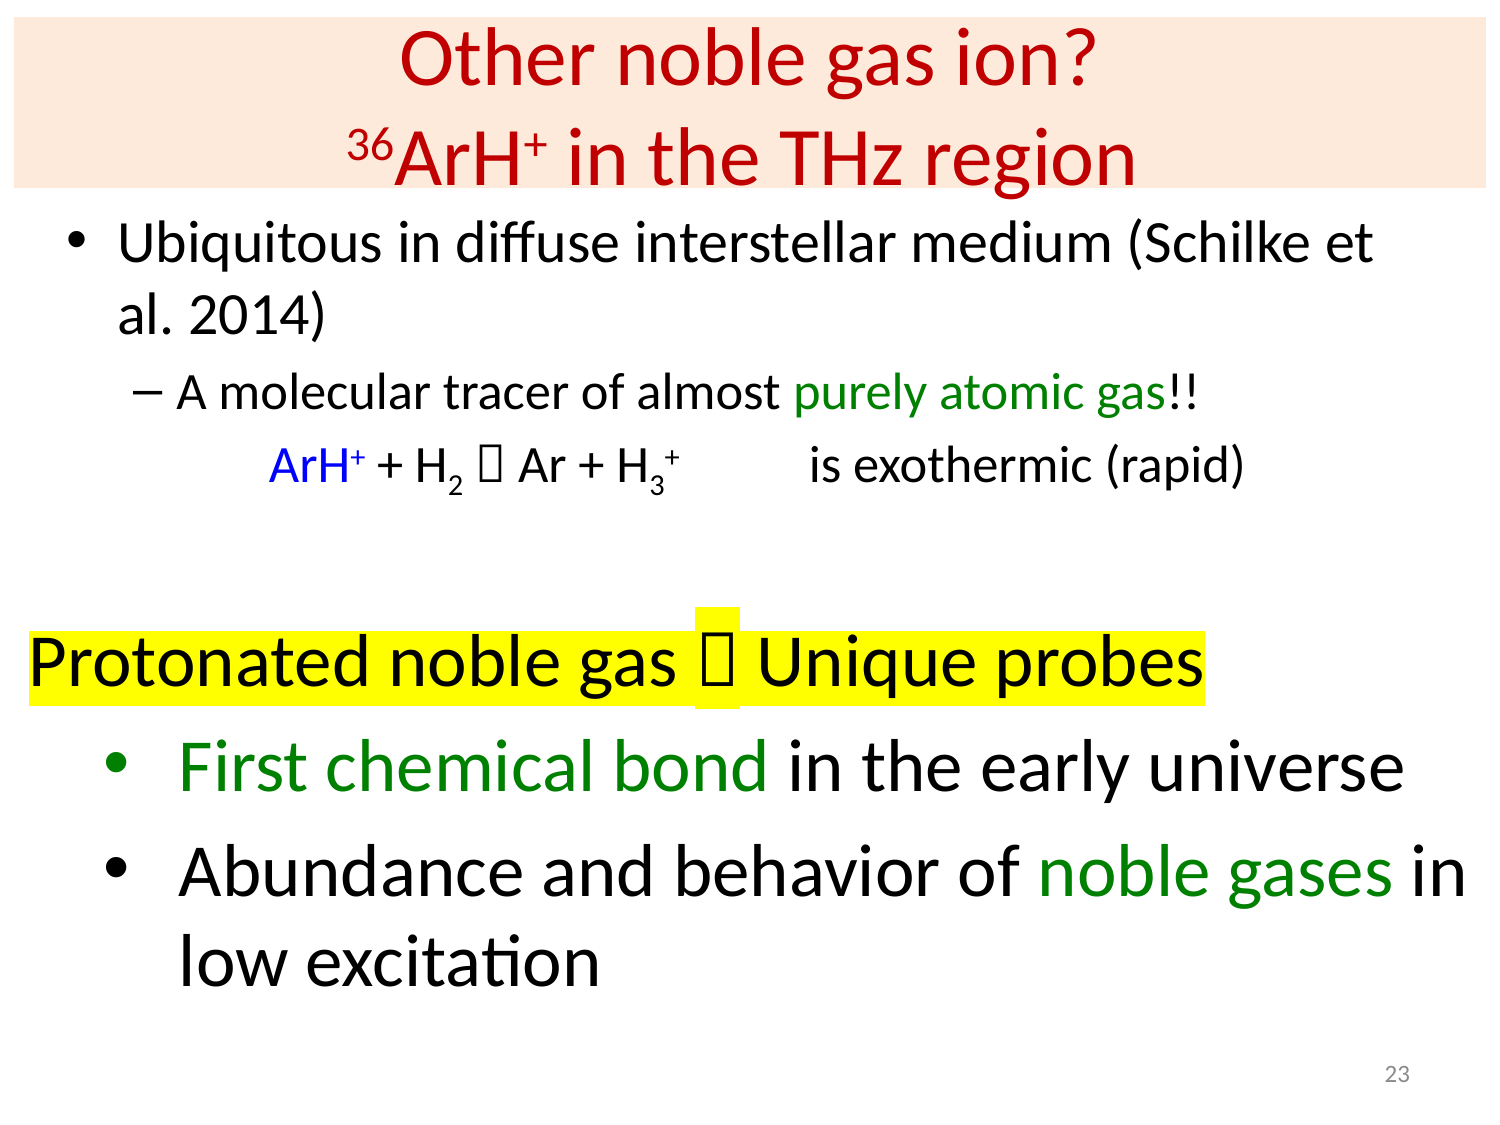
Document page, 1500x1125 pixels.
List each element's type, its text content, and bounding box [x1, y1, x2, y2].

slide_number 23 [1074, 1042, 1425, 1103]
text_box Protonated noble gas  Unique probes First chemical bond in the early universe Abundance and behavior of noble gases in low excitation [13, 604, 1500, 1010]
text_box Other noble gas ion? 36ArH+ in the THz region [13, 17, 1486, 188]
list Ubiquitous in diffuse interstellar medium (Schilke et al. 2014) A molecular tracer of almost purely atomic gas!! ArH+ + H2  Ar + H3+ is exothermic (rapid) [51, 194, 1449, 510]
